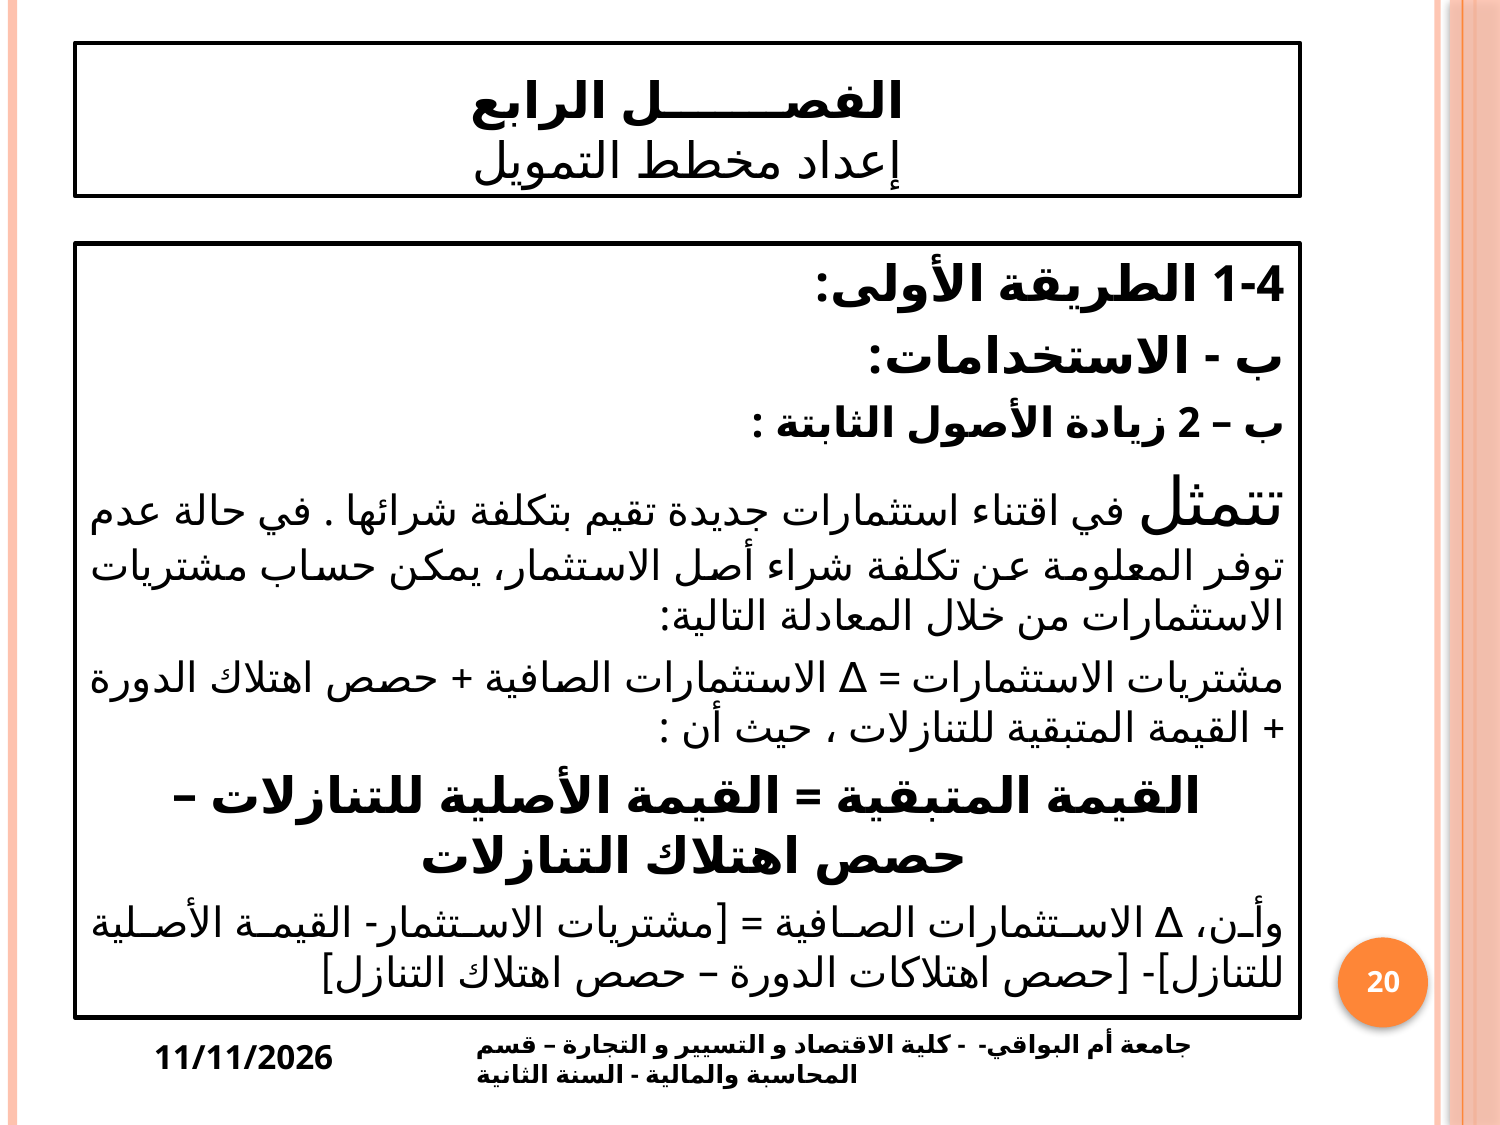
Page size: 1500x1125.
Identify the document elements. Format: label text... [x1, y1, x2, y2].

title الفصـــــــل الرابع إعداد مخطط التمويل [73, 41, 1302, 198]
list 1-4 الطريقة الأولى: ب - الاستخدامات: ب – 2 زيادة الأصول الثابتة : تتمثل في اقتناء استثمارات جديدة تقيم بتكلفة شرائها . في حالة عدم توفر المعلومة عن تكلفة شراء أصل الاستثمار، يمكن حساب مشتريات الاستثمارات من خلال المعادلة التالية: مشتريات الاستثمارات = ∆ الاستثمارات الصافية + حصص اهتلاك الدورة + القيمة المتبقية للتنازلات ، حيث أن : القيمة المتبقية = القيمة الأصلية للتنازلات – حصص اهتلاك التنازلات وأن، ∆ الاستثمارات الصافية = [مشتريات الاستثمار- القيمة الأصلية للتنازل]- [حصص اهتلاكات الدورة – حصص اهتلاك التنازل] [73, 241, 1302, 1020]
footer جامعة أم البواقي- - كلية الاقتصاد و التسيير و التجارة – قسم المحاسبة والمالية - السنة الثانية [461, 1029, 1300, 1089]
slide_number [66, 1017, 421, 1101]
slide_number 20 [1333, 940, 1434, 1027]
